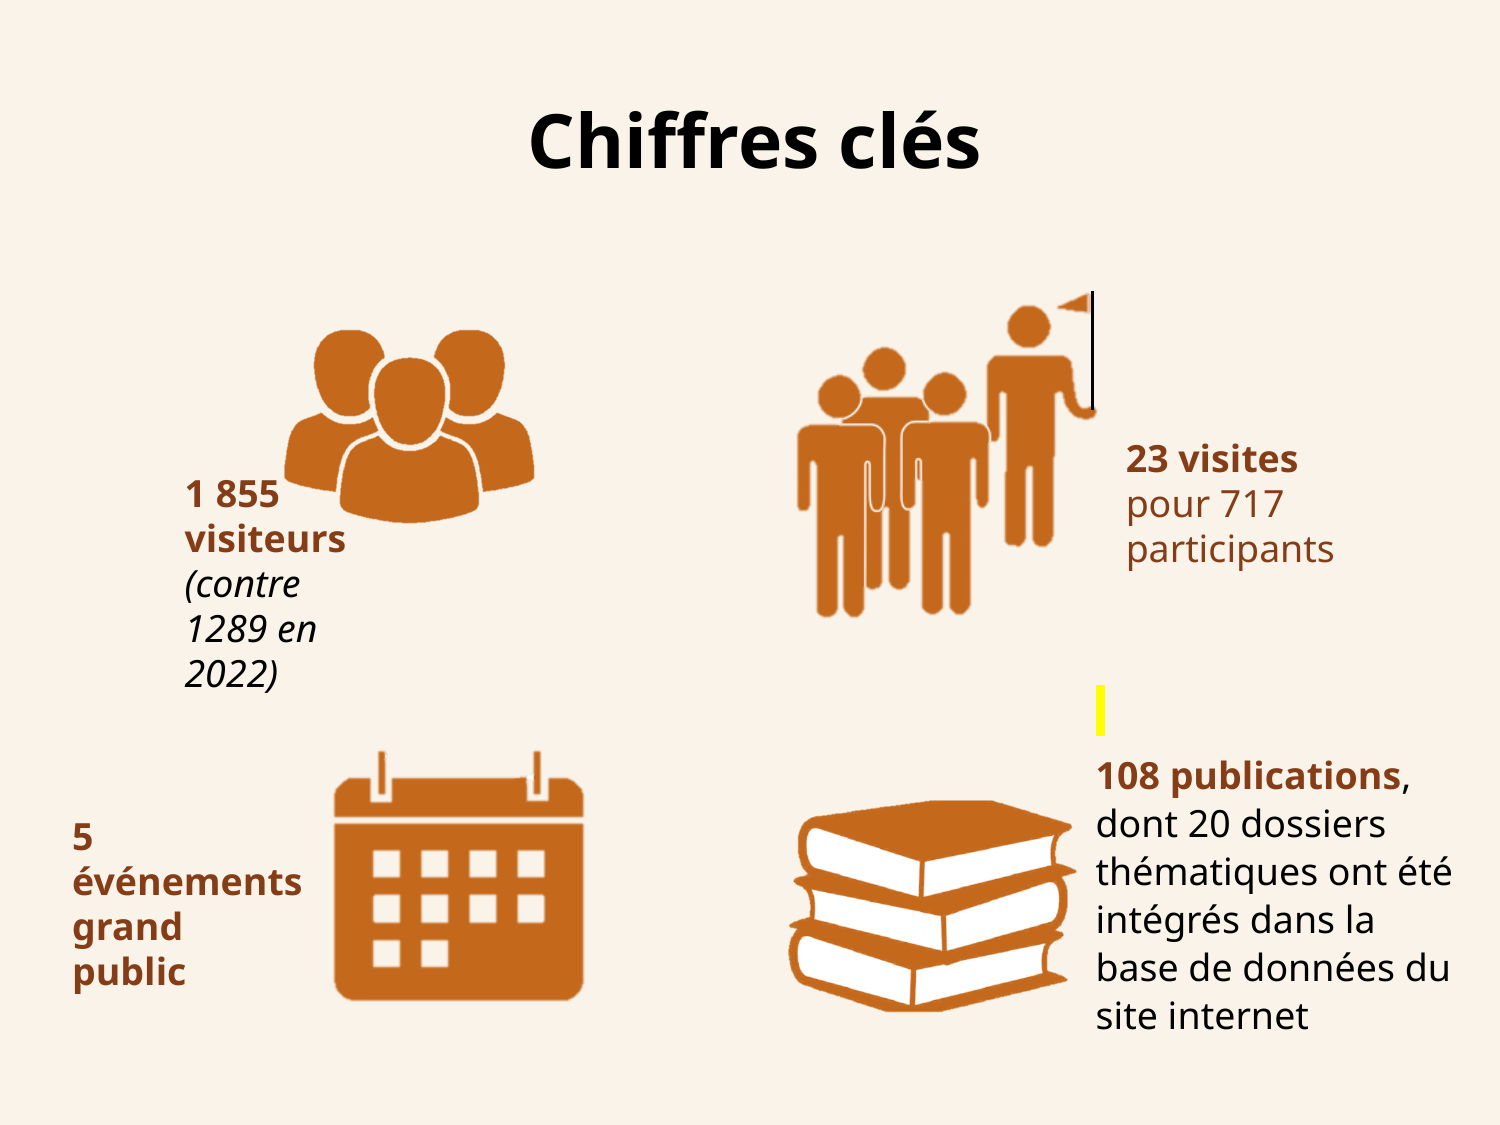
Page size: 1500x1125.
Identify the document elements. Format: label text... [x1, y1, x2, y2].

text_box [690, 273, 1203, 660]
picture [189, 300, 629, 552]
title Chiffres clés [75, 45, 1436, 233]
text_box 5 événements grand public [57, 805, 279, 1001]
picture [726, 774, 1139, 1039]
text_box 23 visites pour 717 participants [1208, 427, 1368, 578]
text_box 108 publications, dont 20 dossiers thématiques ont été intégrés dans la base de données du site internet [1080, 676, 1471, 1045]
picture [284, 702, 633, 1078]
text_box 1 855 visiteurs (contre 1289 en 2022) [169, 462, 395, 703]
